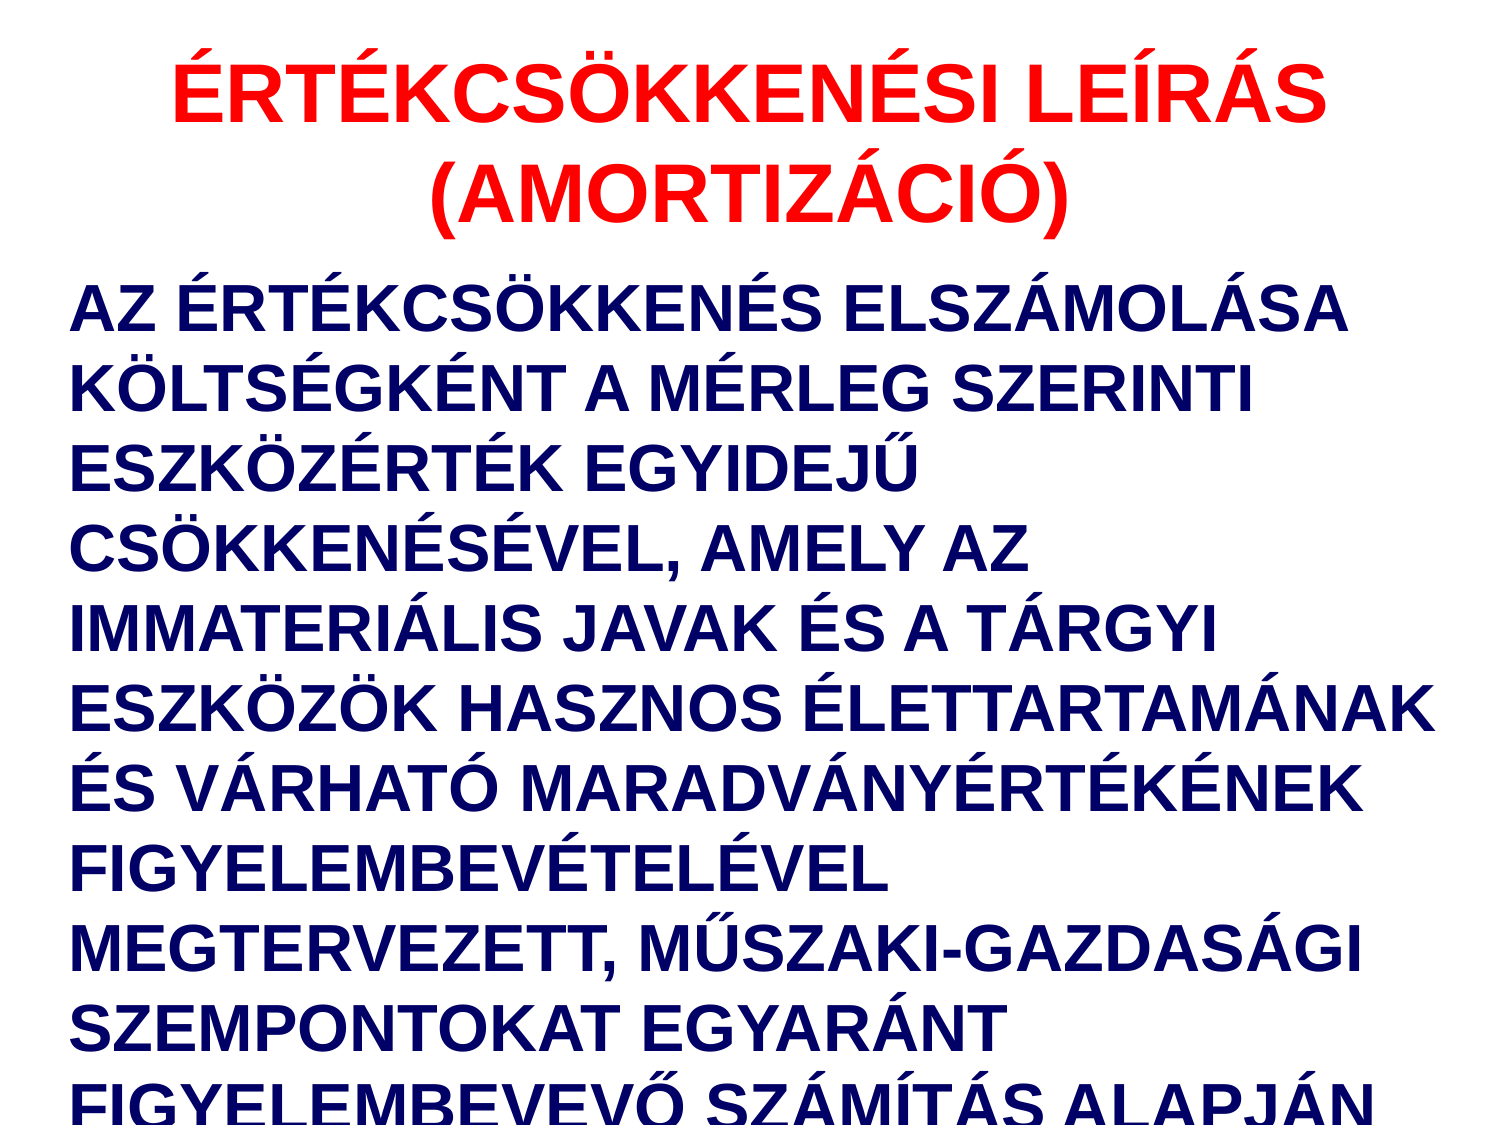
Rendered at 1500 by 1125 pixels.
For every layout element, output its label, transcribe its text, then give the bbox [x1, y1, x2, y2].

list AZ ÉRTÉKCSÖKKENÉS ELSZÁMOLÁSA KÖLTSÉGKÉNT A MÉRLEG SZERINTI ESZKÖZÉRTÉK EGYIDEJŰ CSÖKKENÉSÉVEL, AMELY AZ IMMATERIÁLIS JAVAK ÉS A TÁRGYI ESZKÖZÖK HASZNOS ÉLETTARTAMÁNAK ÉS VÁRHATÓ MARADVÁNYÉRTÉKÉNEK FIGYELEMBEVÉTELÉVEL MEGTERVEZETT, MŰSZAKI-GAZDASÁGI SZEMPONTOKAT EGYARÁNT FIGYELEMBEVEVŐ SZÁMÍTÁS ALAPJÁN LEHETSÉGES. [53, 257, 1461, 1000]
title ÉRTÉKCSÖKKENÉSI LEÍRÁS (AMORTIZÁCIÓ) [75, 45, 1425, 233]
